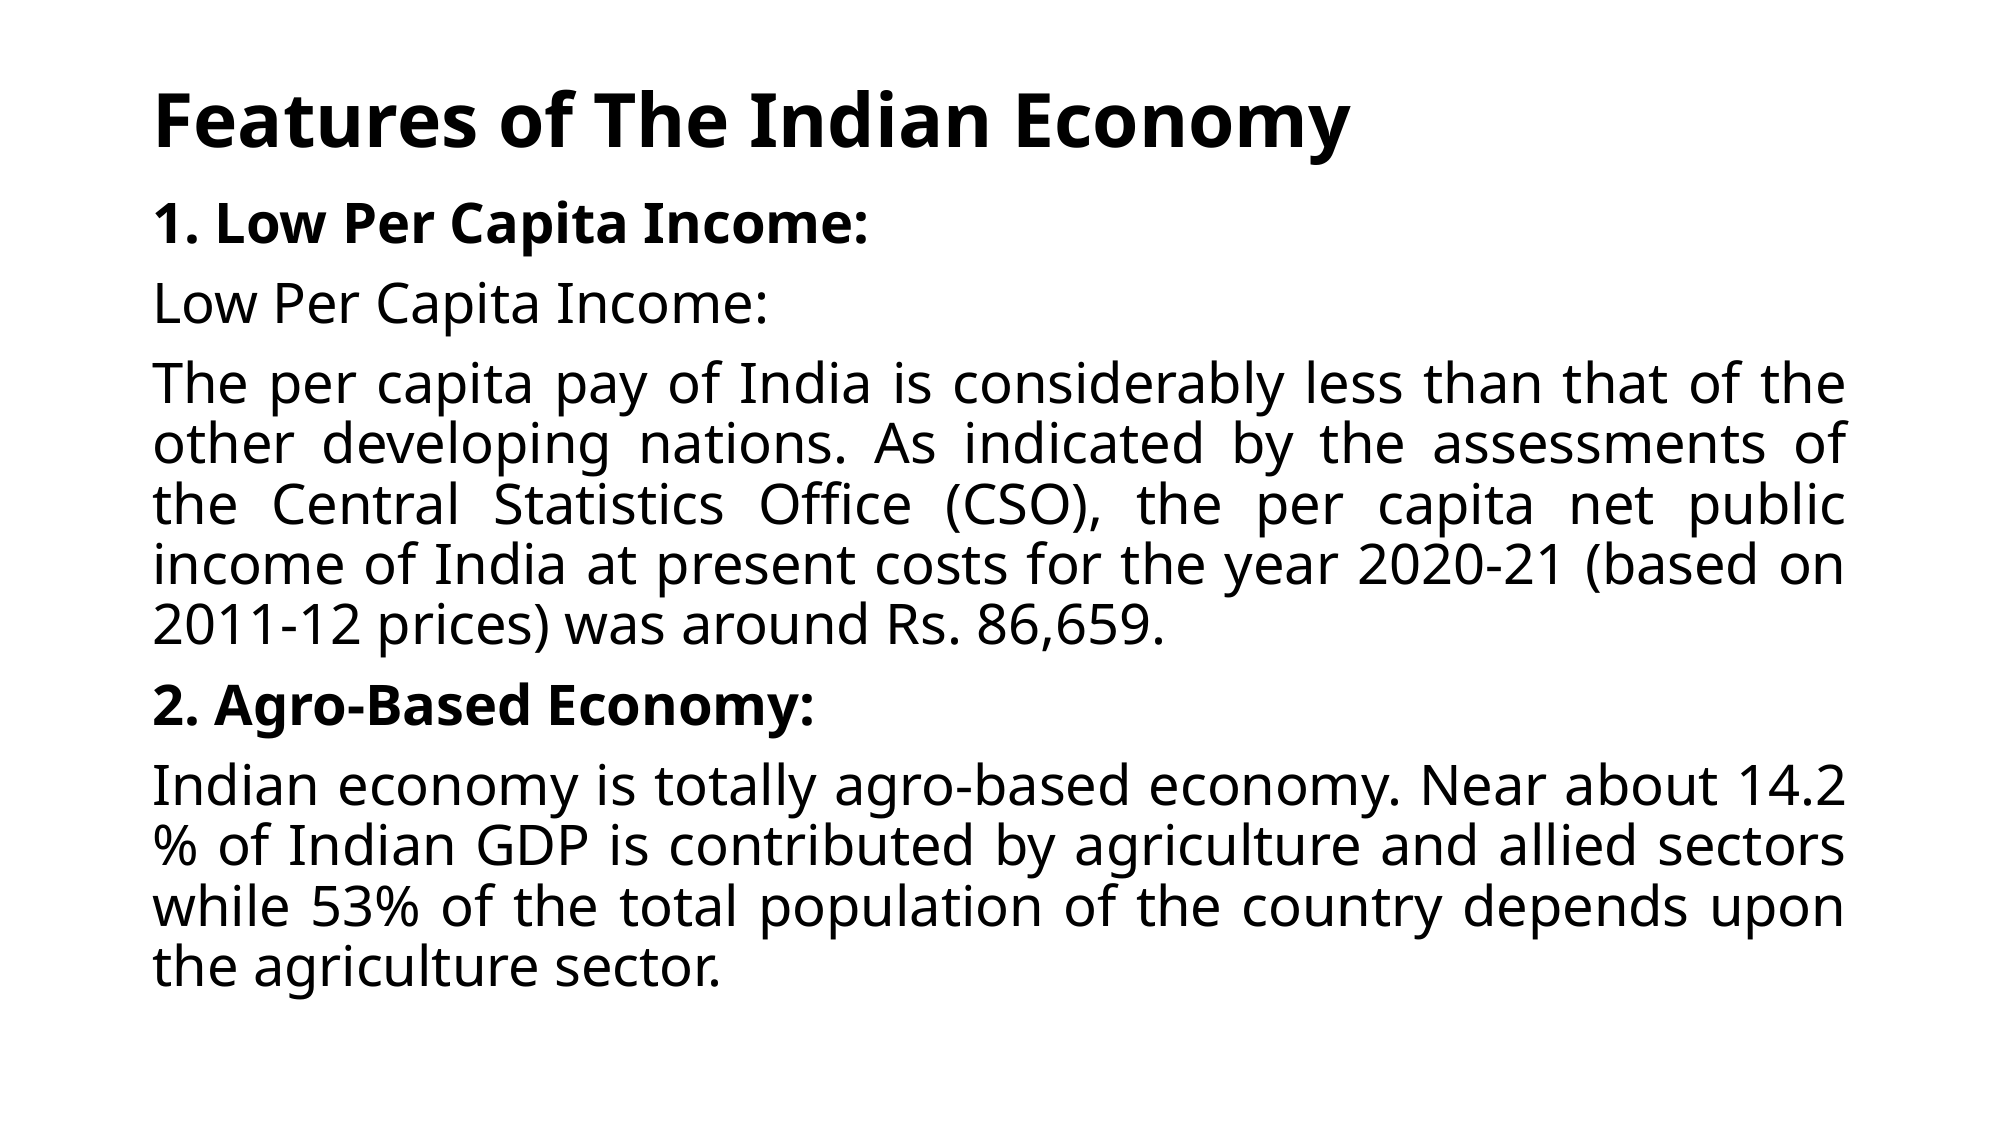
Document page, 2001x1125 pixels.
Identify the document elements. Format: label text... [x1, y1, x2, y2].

title Features of The Indian Economy [137, 59, 1863, 187]
list 1. Low Per Capita Income: Low Per Capita Income: The per capita pay of India is considerably less than that of the other developing nations. As indicated by the assessments of the Central Statistics Office (CSO), the per capita net public income of India at present costs for the year 2020-21 (based on 2011-12 prices) was around Rs. 86,659. 2. Agro-Based Economy: Indian economy is totally agro-based economy. Near about 14.2 % of Indian GDP is contributed by agriculture and allied sectors while 53% of the total population of the country depends upon the agriculture sector. [137, 187, 1863, 1014]
